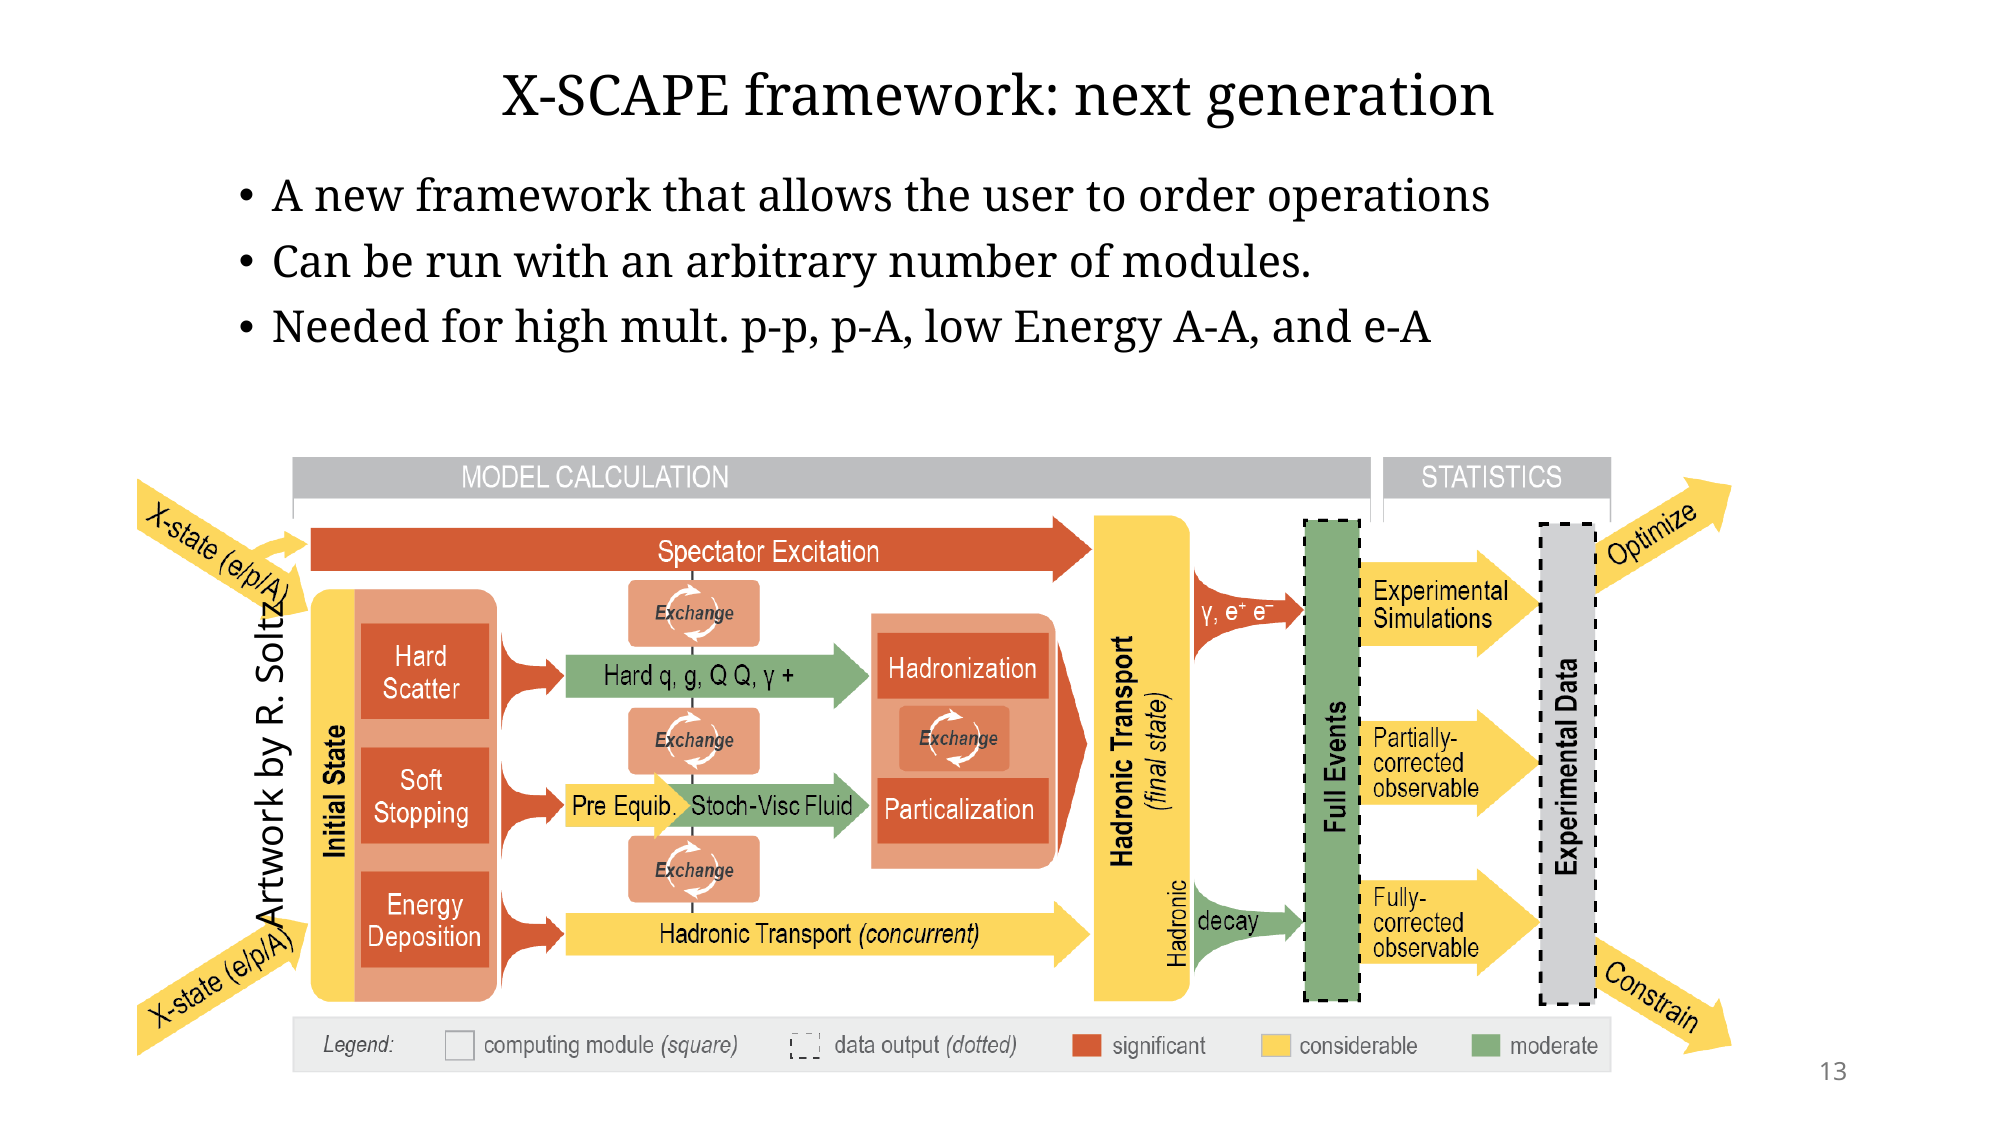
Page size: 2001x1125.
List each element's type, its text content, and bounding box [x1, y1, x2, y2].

slide_number 13 [1412, 1042, 1863, 1103]
picture [136, 456, 1733, 1074]
list A new framework that allows the user to order operations Can be run with an arbitrary number of modules. Needed for high mult. p-p, p-A, low Energy A-A, and e-A [223, 165, 1595, 428]
title X-SCAPE framework: next generation [137, 59, 1863, 136]
